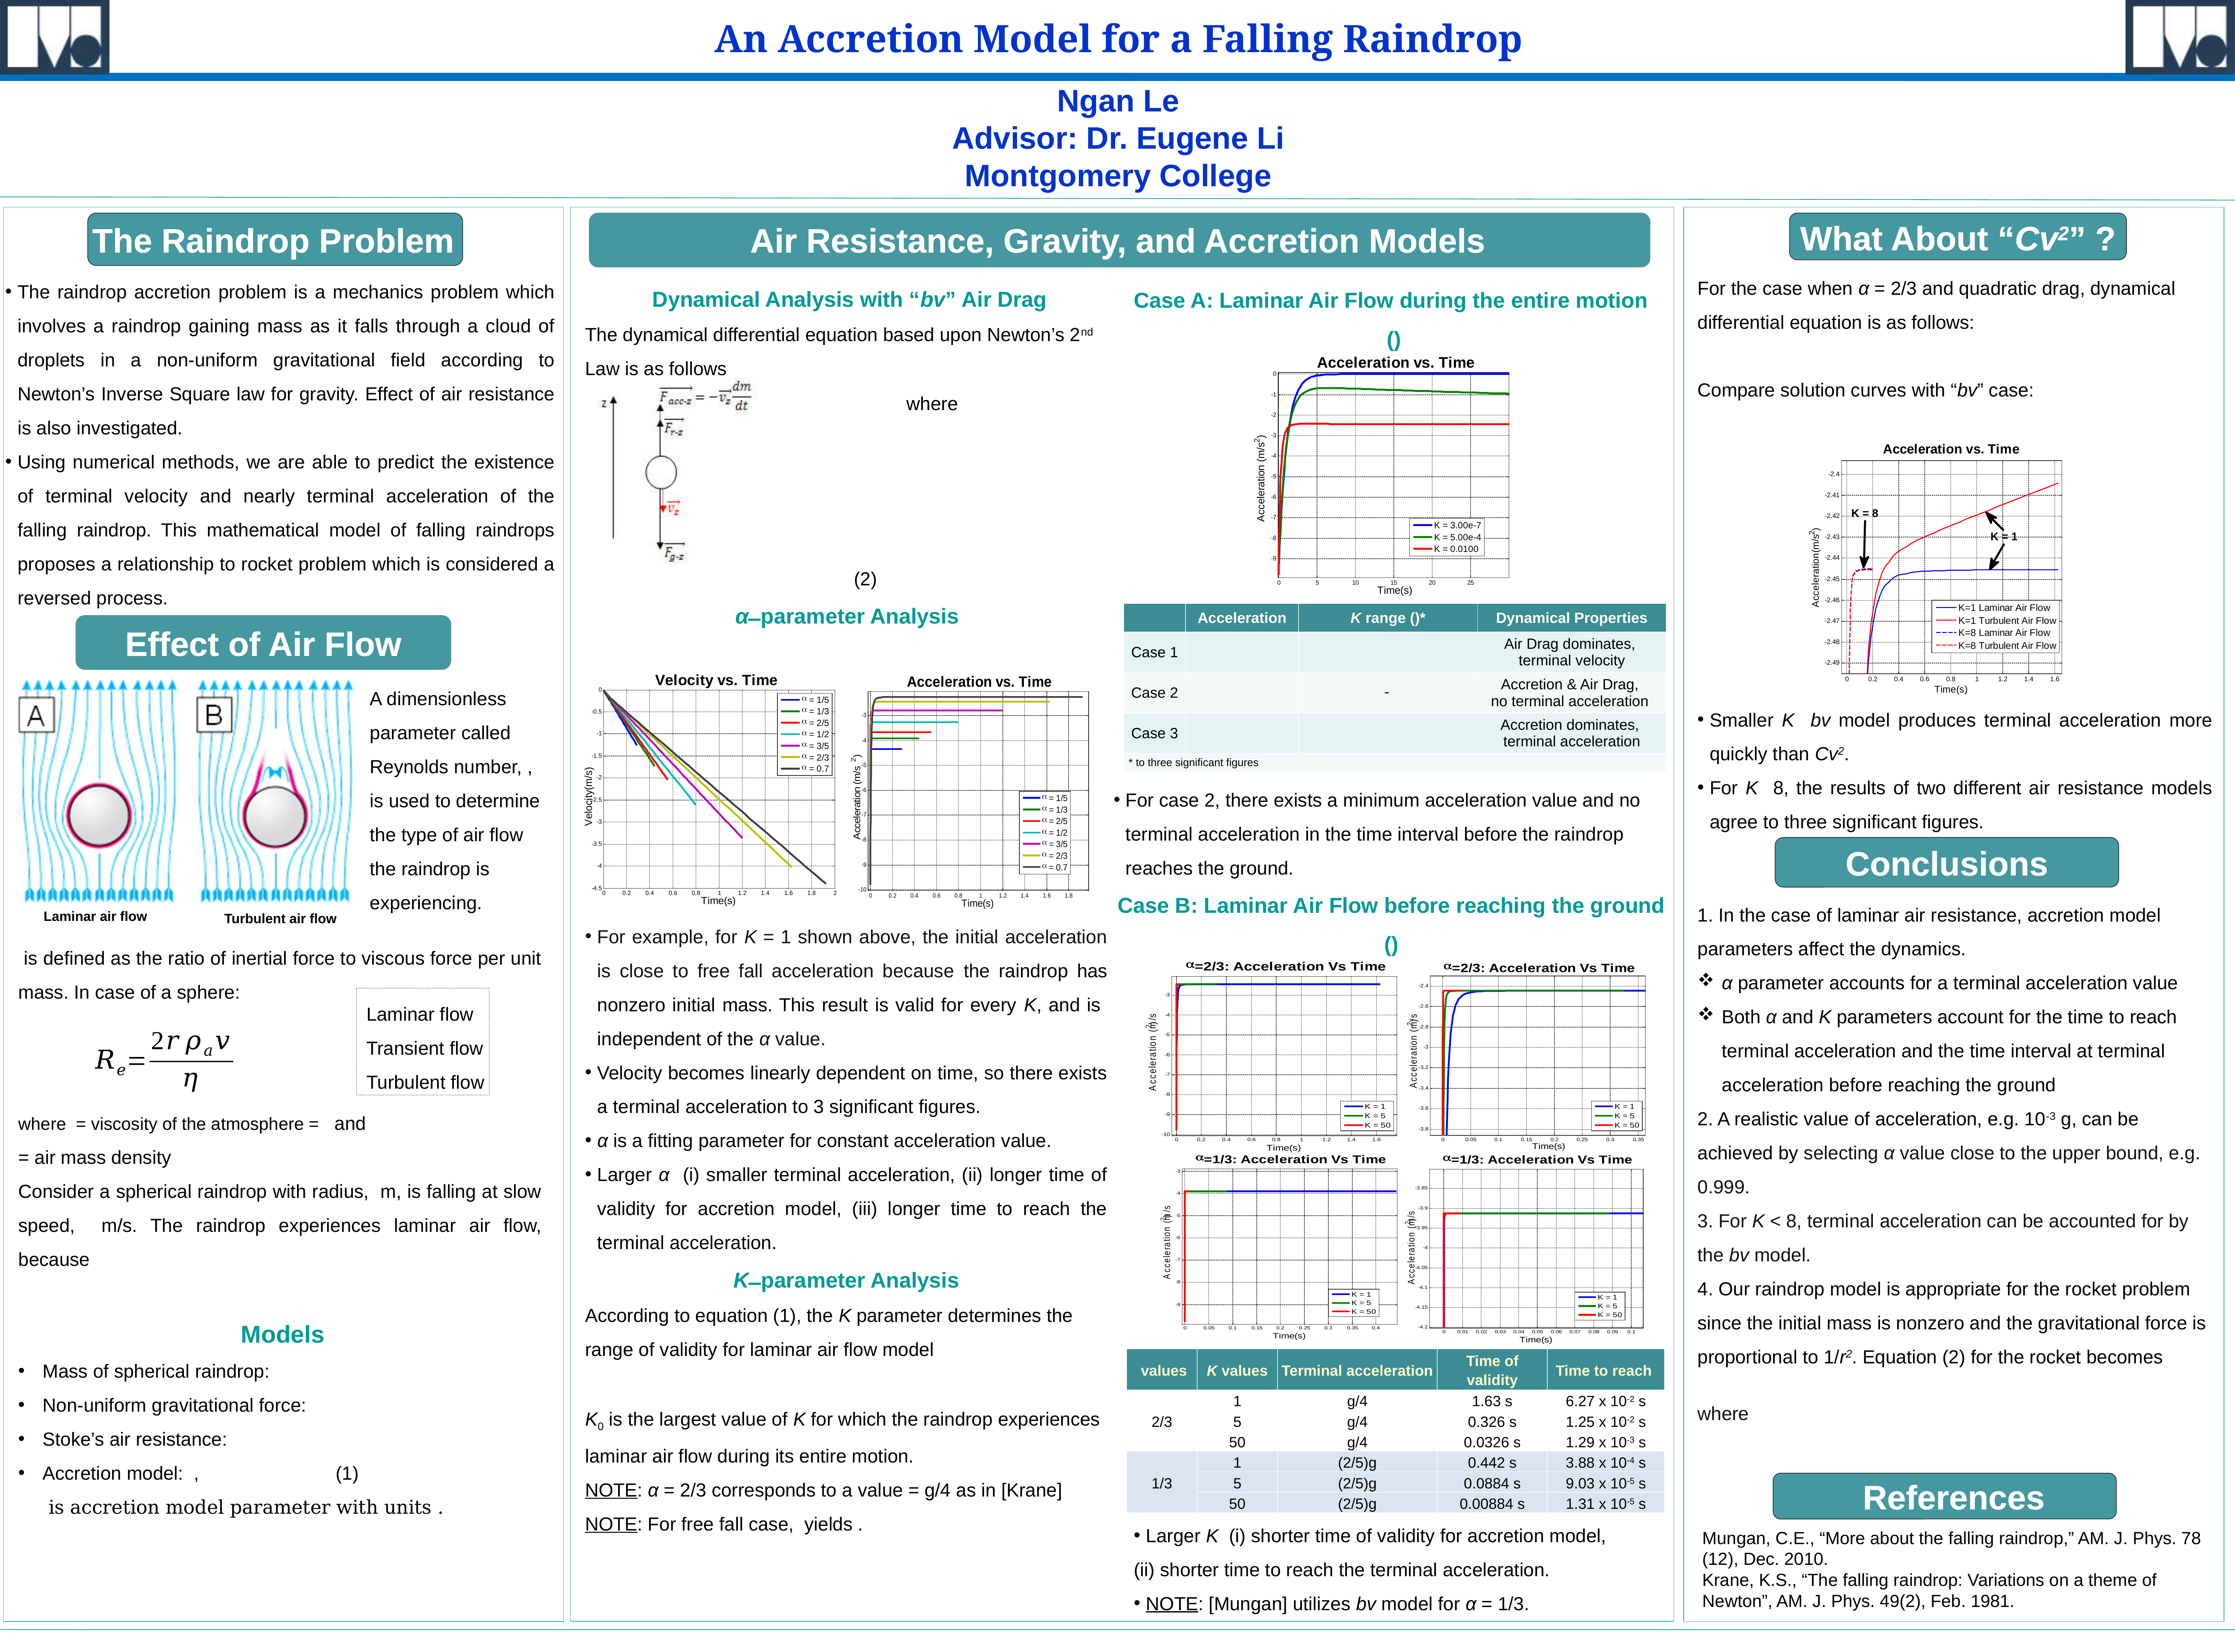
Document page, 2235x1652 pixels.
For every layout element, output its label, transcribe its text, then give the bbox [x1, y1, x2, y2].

picture [1251, 354, 1516, 597]
picture [1142, 960, 1651, 1346]
picture [0, 0, 109, 75]
picture [574, 377, 760, 565]
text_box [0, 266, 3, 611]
picture [580, 672, 841, 911]
text_box [570, 207, 1674, 1622]
text_box [1683, 207, 2224, 1622]
picture [851, 672, 1094, 911]
picture [1805, 441, 2089, 703]
text_box Ngan Le Advisor: Dr. Eugene Li Montgomery College [947, 78, 1290, 195]
picture [15, 678, 357, 905]
text_box Dynamical Analysis with “bv” Air Drag The dynamical differential equation based upon Newton’s 2nd Law is as follows [580, 270, 1119, 382]
text_box [3, 207, 564, 1622]
picture [2126, 0, 2235, 75]
text_box An Accretion Model for a Falling Raindrop [709, 12, 1528, 63]
text_box Conclusions [1775, 839, 2119, 885]
